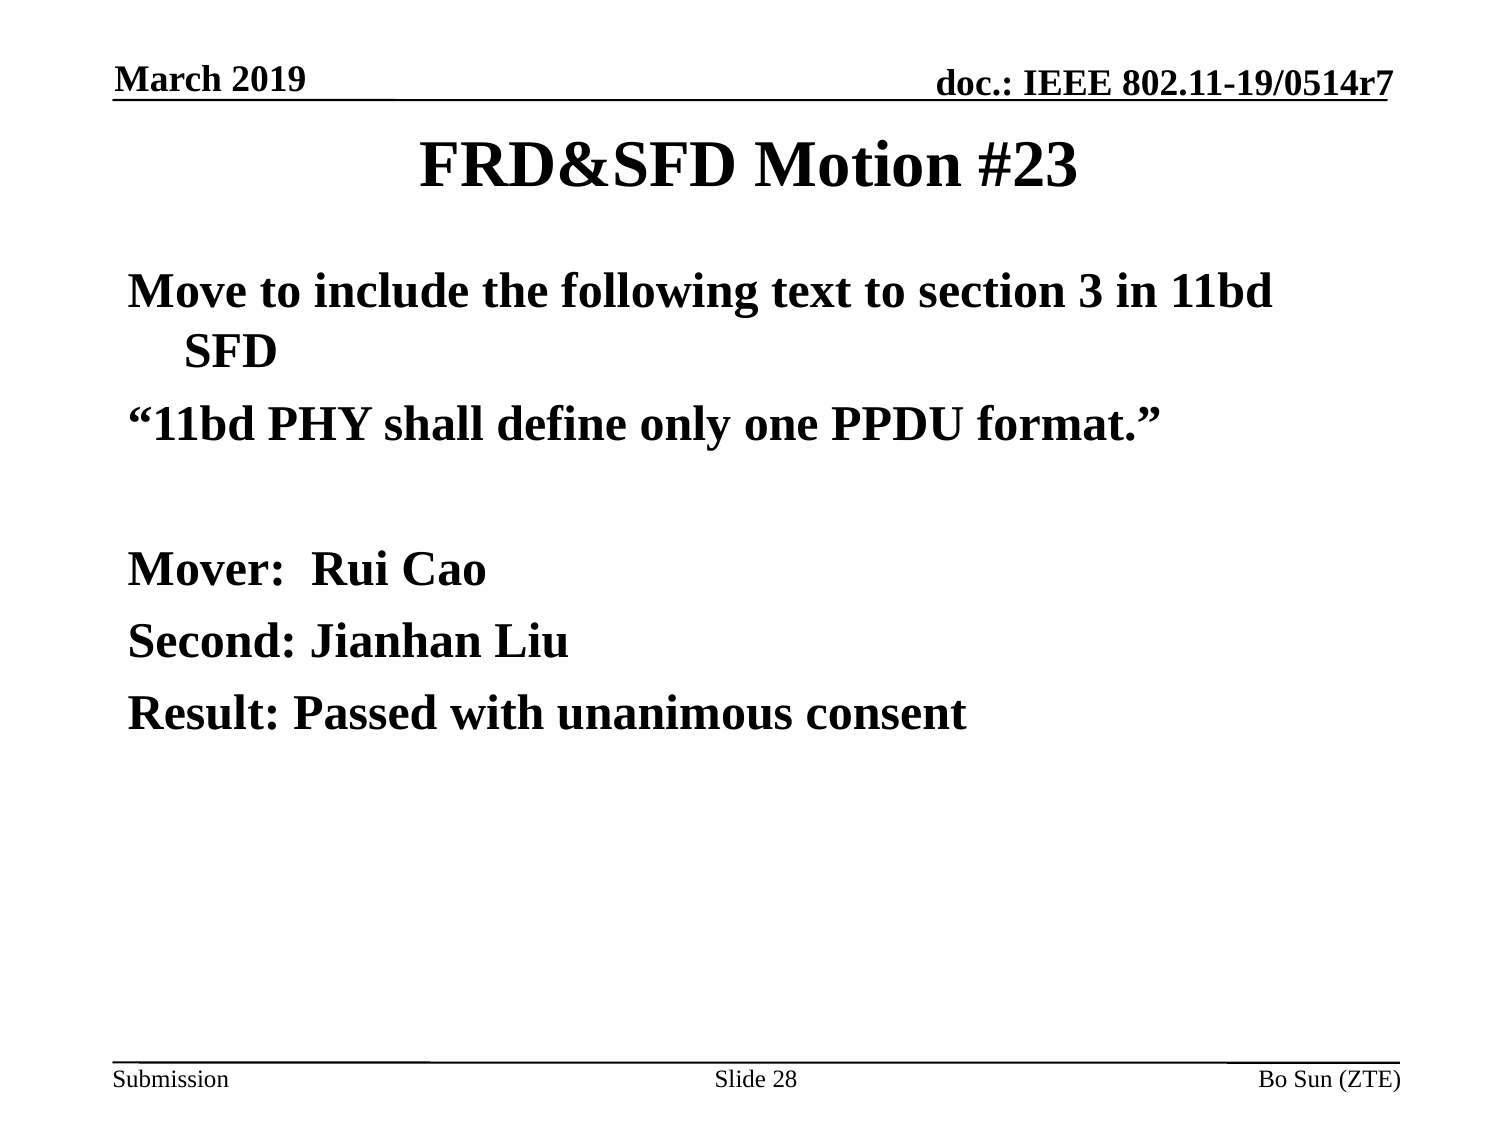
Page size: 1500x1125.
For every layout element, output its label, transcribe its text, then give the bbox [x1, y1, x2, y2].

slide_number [114, 54, 423, 100]
slide_number Slide 28 [712, 1061, 800, 1123]
footer Bo Sun (ZTE) [878, 1061, 1402, 1093]
list Move to include the following text to section 3 in 11bd SFD “11bd PHY shall define only one PPDU format.” Mover: Rui Cao Second: Jianhan Liu Result: Passed with unanimous consent [112, 249, 1388, 1000]
title FRD&SFD Motion #23 [112, 112, 1388, 209]
